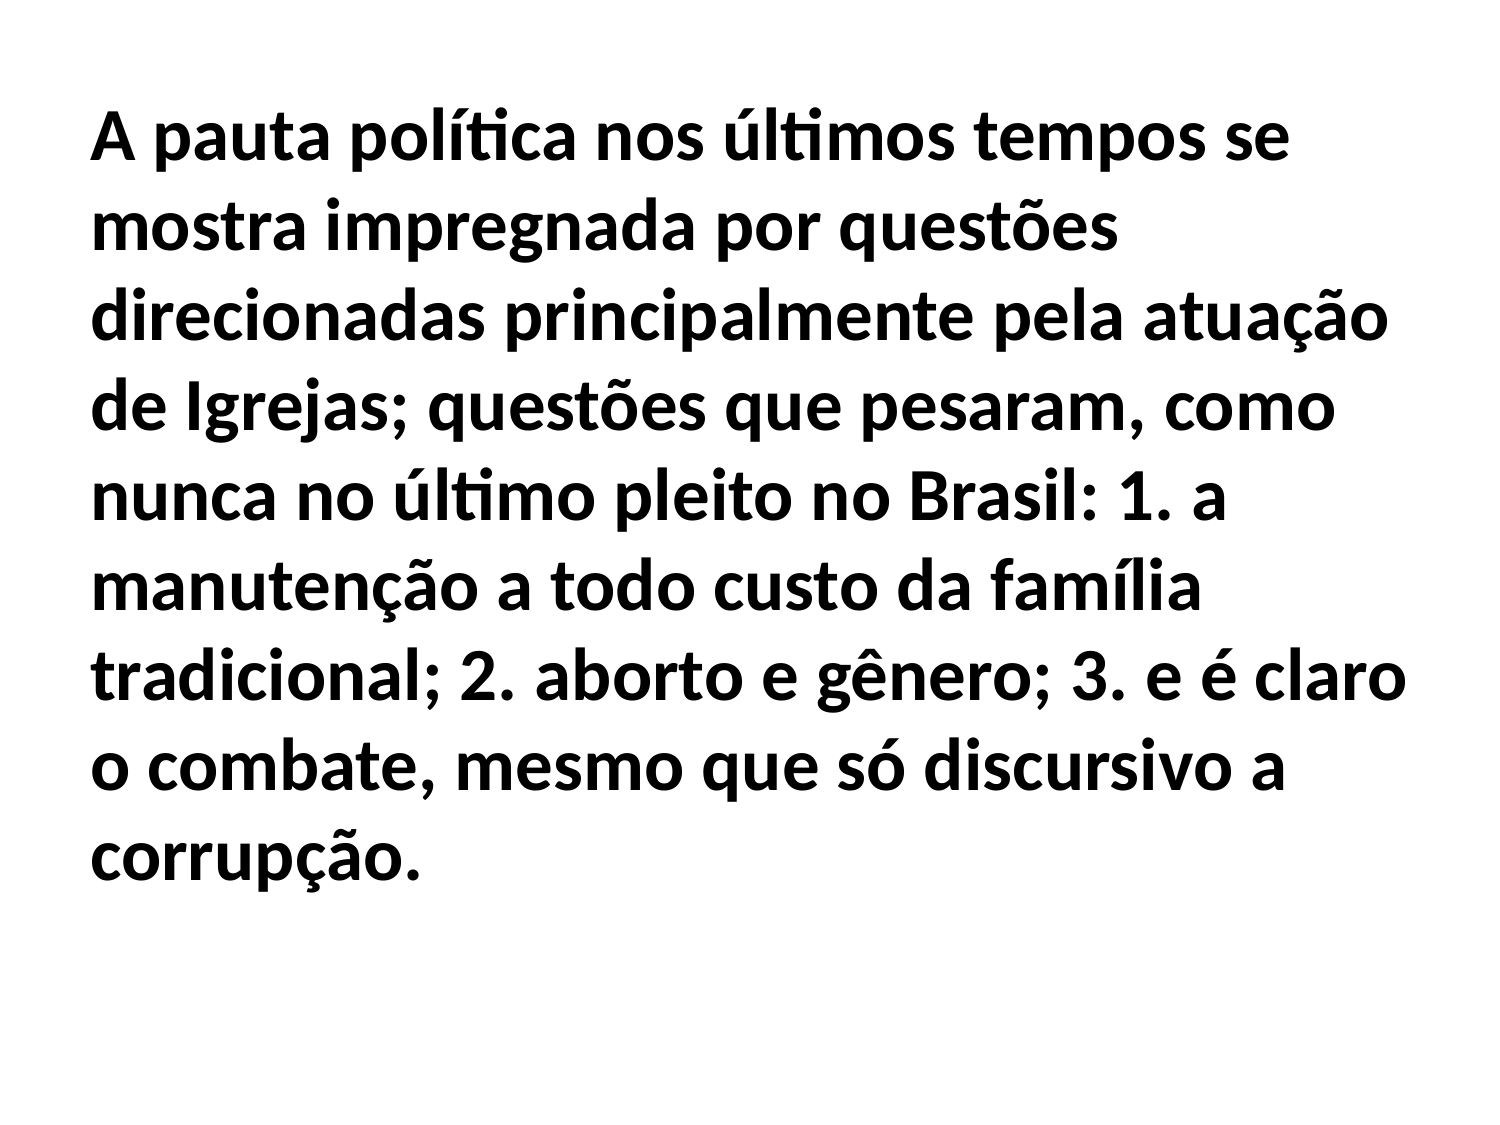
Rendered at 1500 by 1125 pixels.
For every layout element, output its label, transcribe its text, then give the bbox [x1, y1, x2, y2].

list A pauta política nos últimos tempos se mostra impregnada por questões direcionadas principalmente pela atuação de Igrejas; questões que pesaram, como nunca no último pleito no Brasil: 1. a manutenção a todo custo da família tradicional; 2. aborto e gênero; 3. e é claro o combate, mesmo que só discursivo a corrupção. [75, 78, 1425, 1125]
